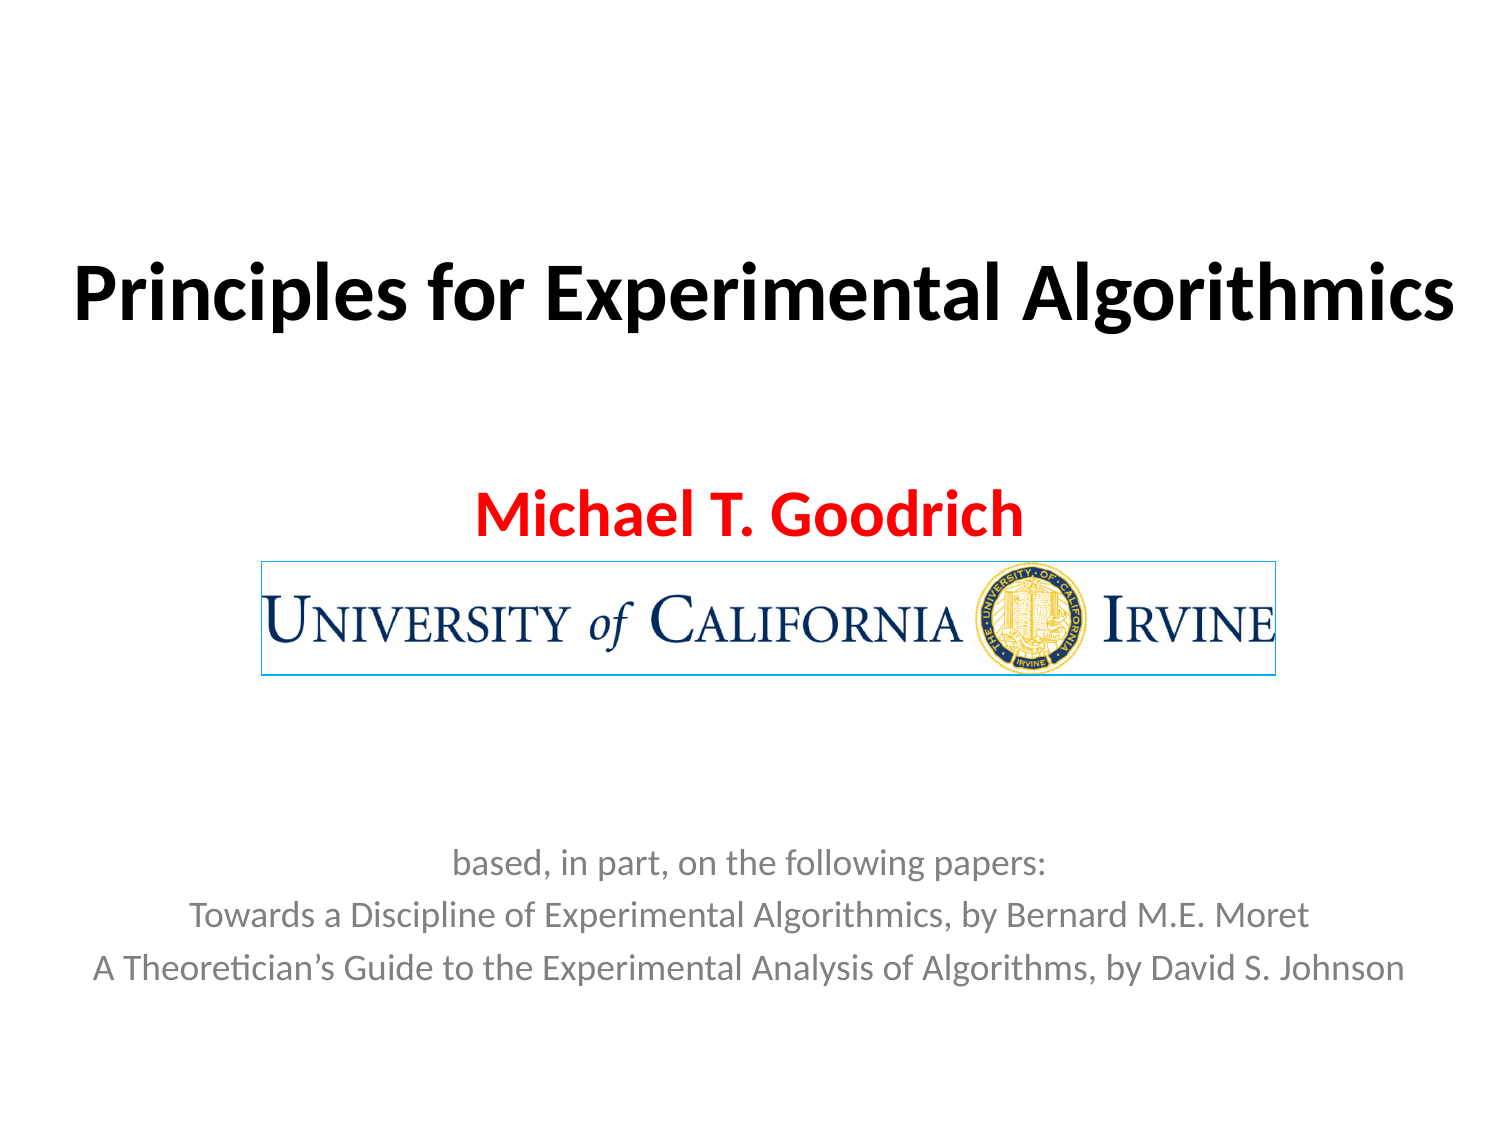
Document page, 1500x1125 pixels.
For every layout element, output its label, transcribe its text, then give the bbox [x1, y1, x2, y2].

title Principles for Experimental Algorithmics [37, 0, 1475, 462]
subtitle Michael T. Goodrich Dept. of Computer Science based, in part, on the following papers: Towards a Discipline of Experimental Algorithmics, by Bernard M.E. Moret A Theoretician’s Guide to the Experimental Analysis of Algorithms, by David S. Johnson [24, 462, 1475, 1038]
picture [263, 563, 1274, 673]
